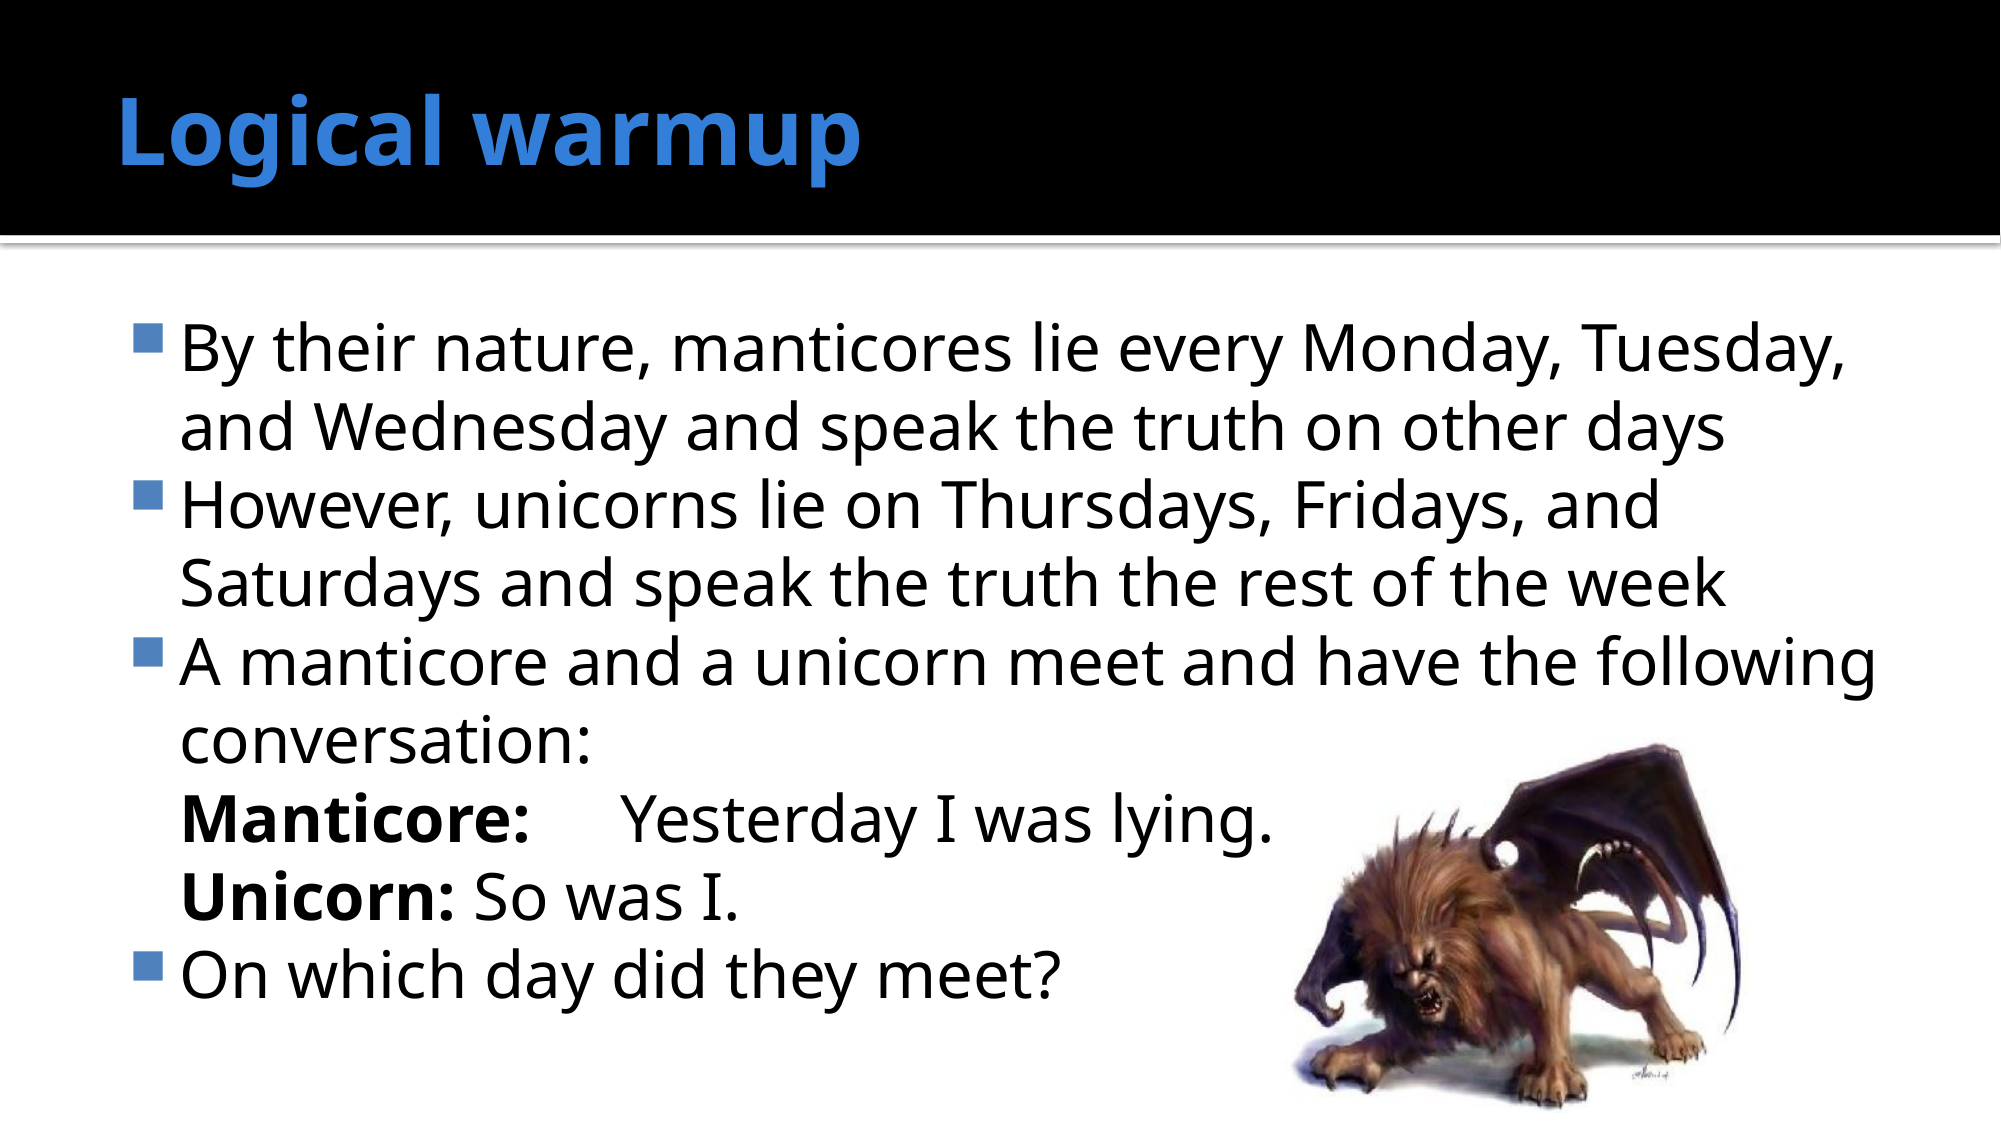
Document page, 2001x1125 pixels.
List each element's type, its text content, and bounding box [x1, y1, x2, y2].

list By their nature, manticores lie every Monday, Tuesday, and Wednesday and speak the truth on other days However, unicorns lie on Thursdays, Fridays, and Saturdays and speak the truth the rest of the week A manticore and a unicorn meet and have the following conversation: Manticore: Yesterday I was lying. Unicorn: So was I. On which day did they meet? [99, 291, 1900, 1050]
title Logical warmup [99, 25, 1900, 231]
picture [1273, 737, 1751, 1113]
